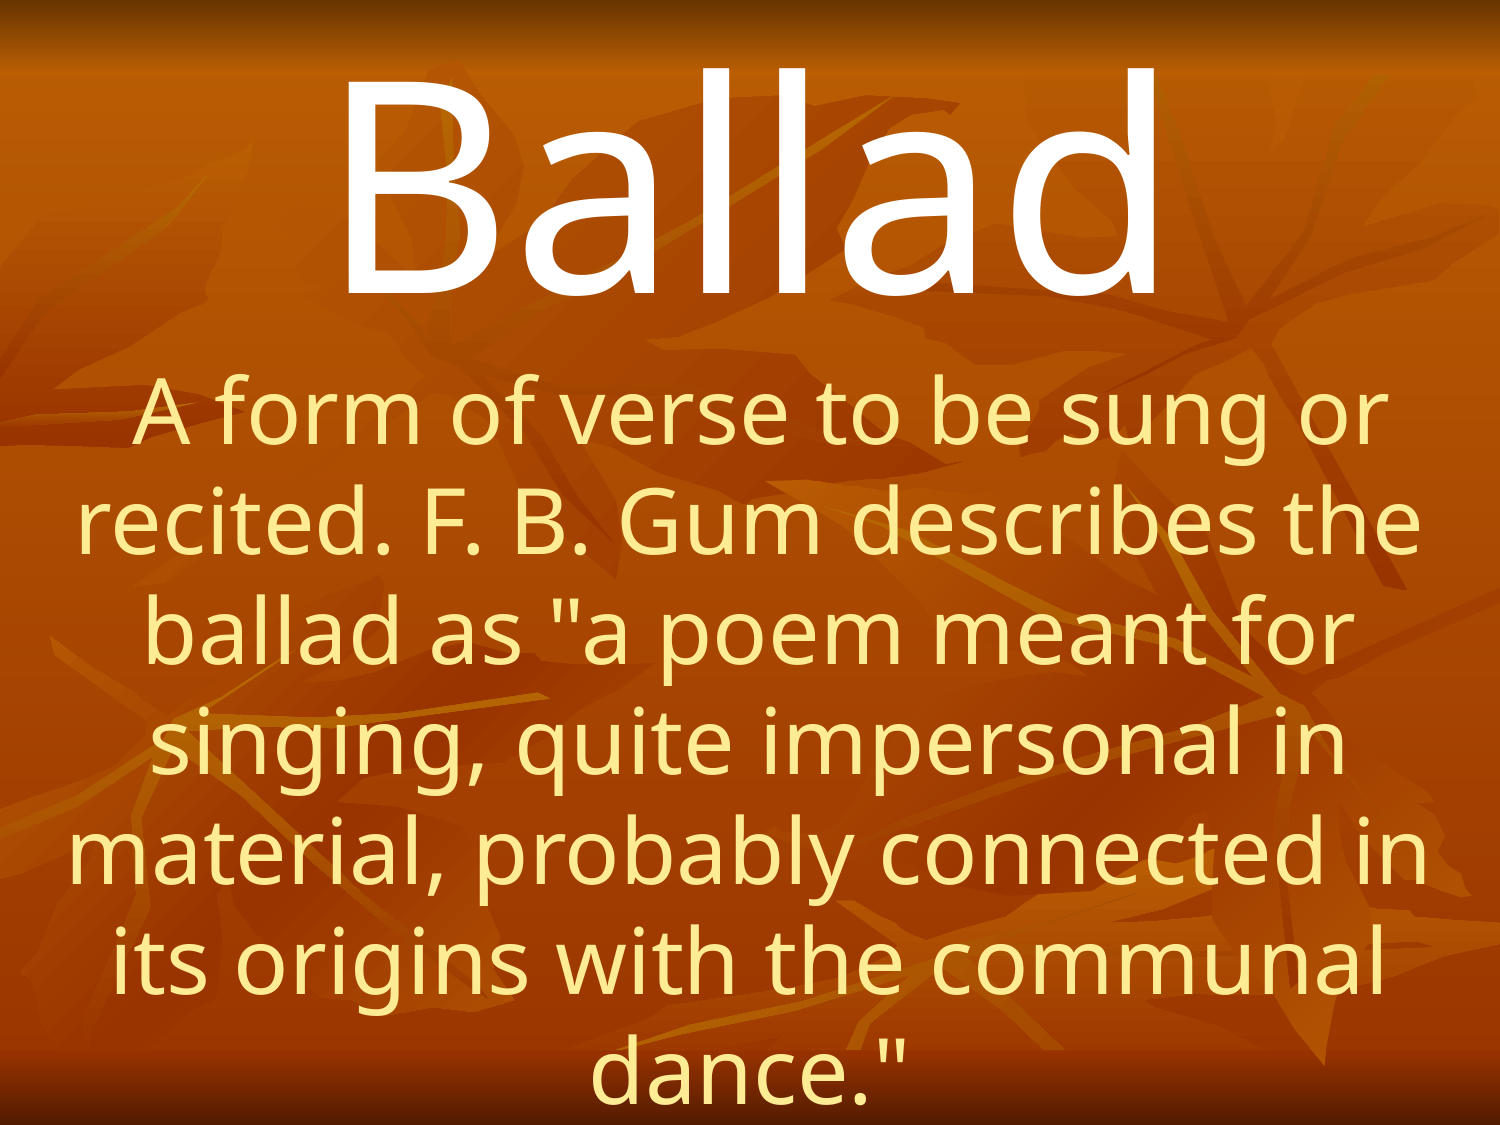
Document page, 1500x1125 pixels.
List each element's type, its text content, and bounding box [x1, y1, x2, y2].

title Ballad A form of verse to be sung or recited. F. B. Gum describes the ballad as "a poem meant for singing, quite impersonal in material, probably connected in its origins with the communal dance." [0, 45, 1500, 1075]
